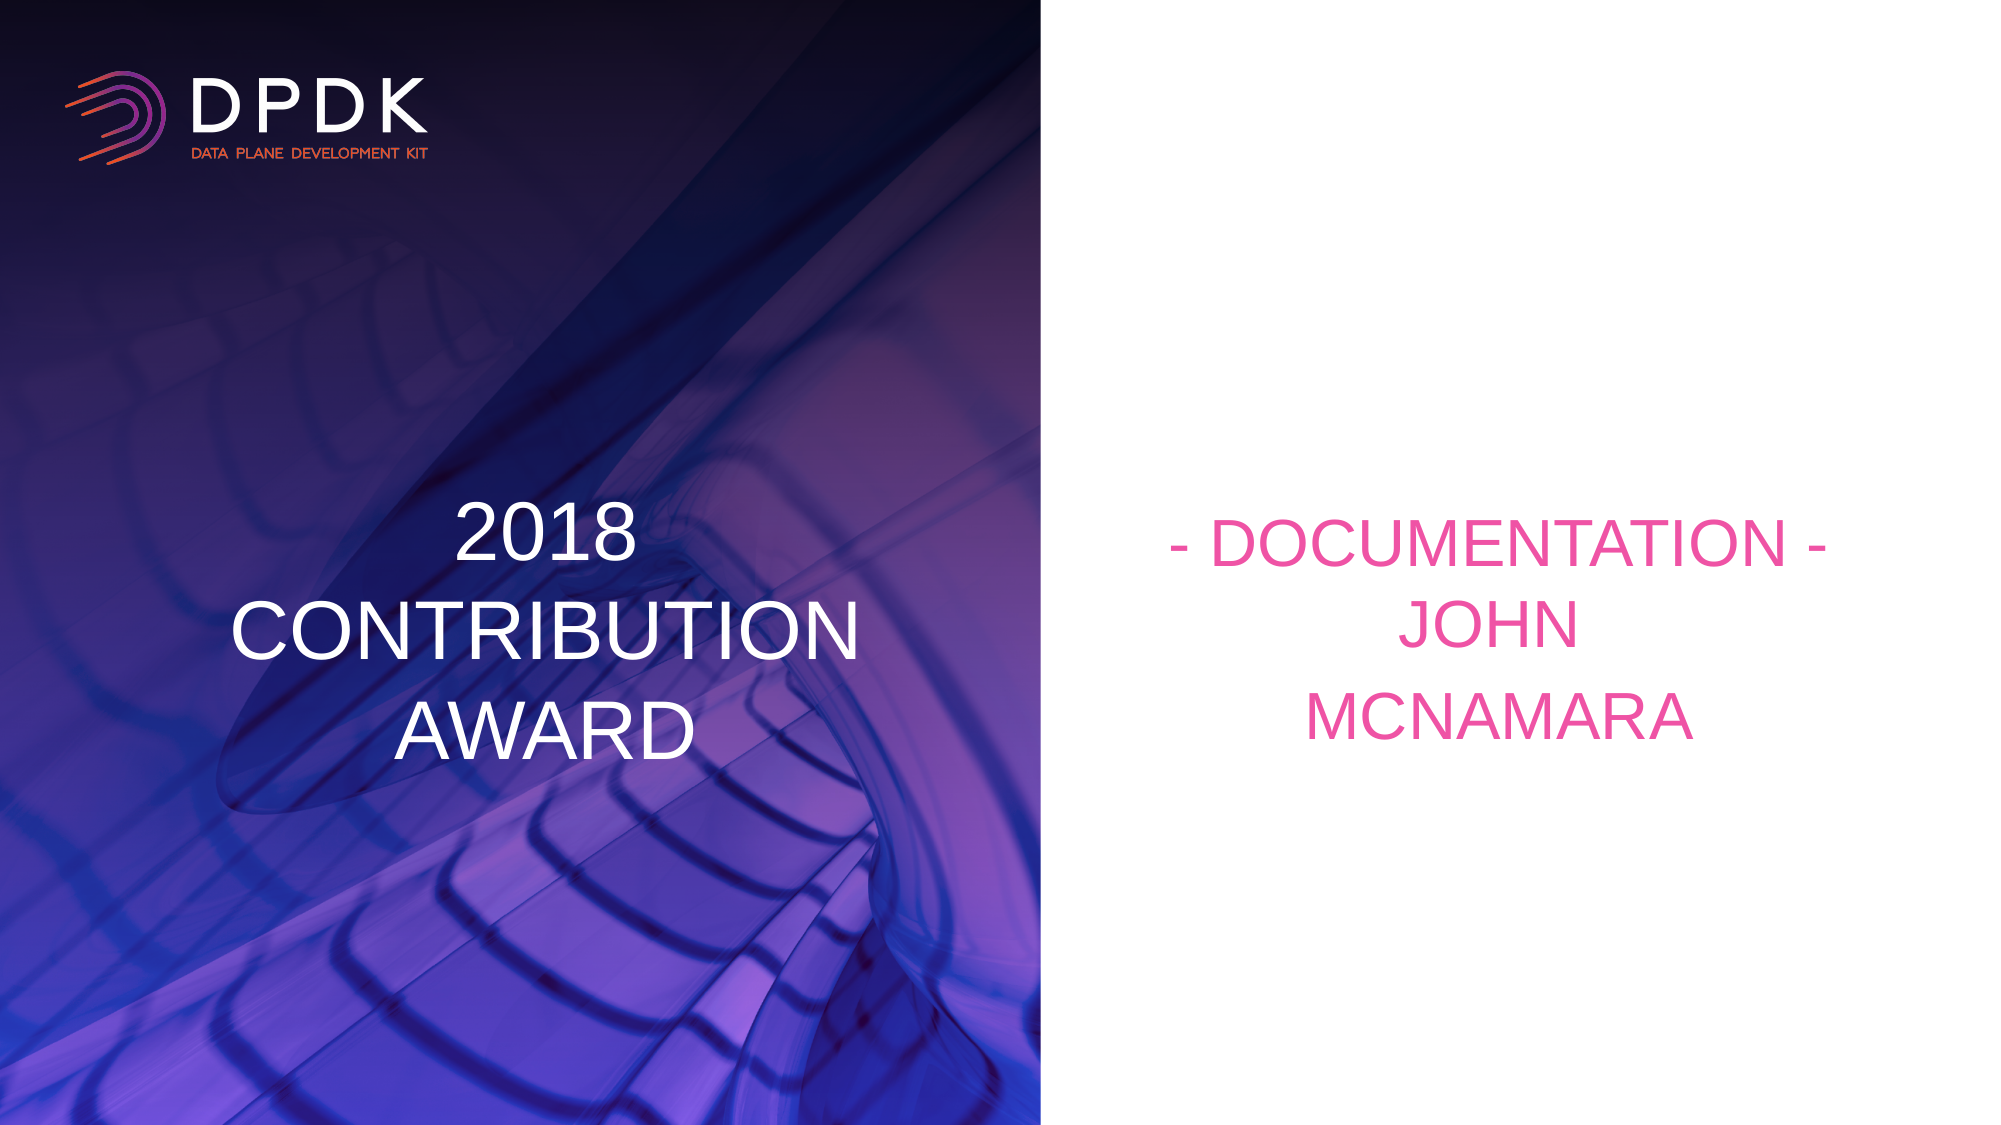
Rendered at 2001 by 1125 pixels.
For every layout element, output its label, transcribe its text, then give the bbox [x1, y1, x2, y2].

list - Documentation -John McNamara [1117, 390, 1881, 863]
picture [0, 0, 1041, 1125]
title 2018 CONTRIBUTION AWARD [189, 439, 904, 814]
